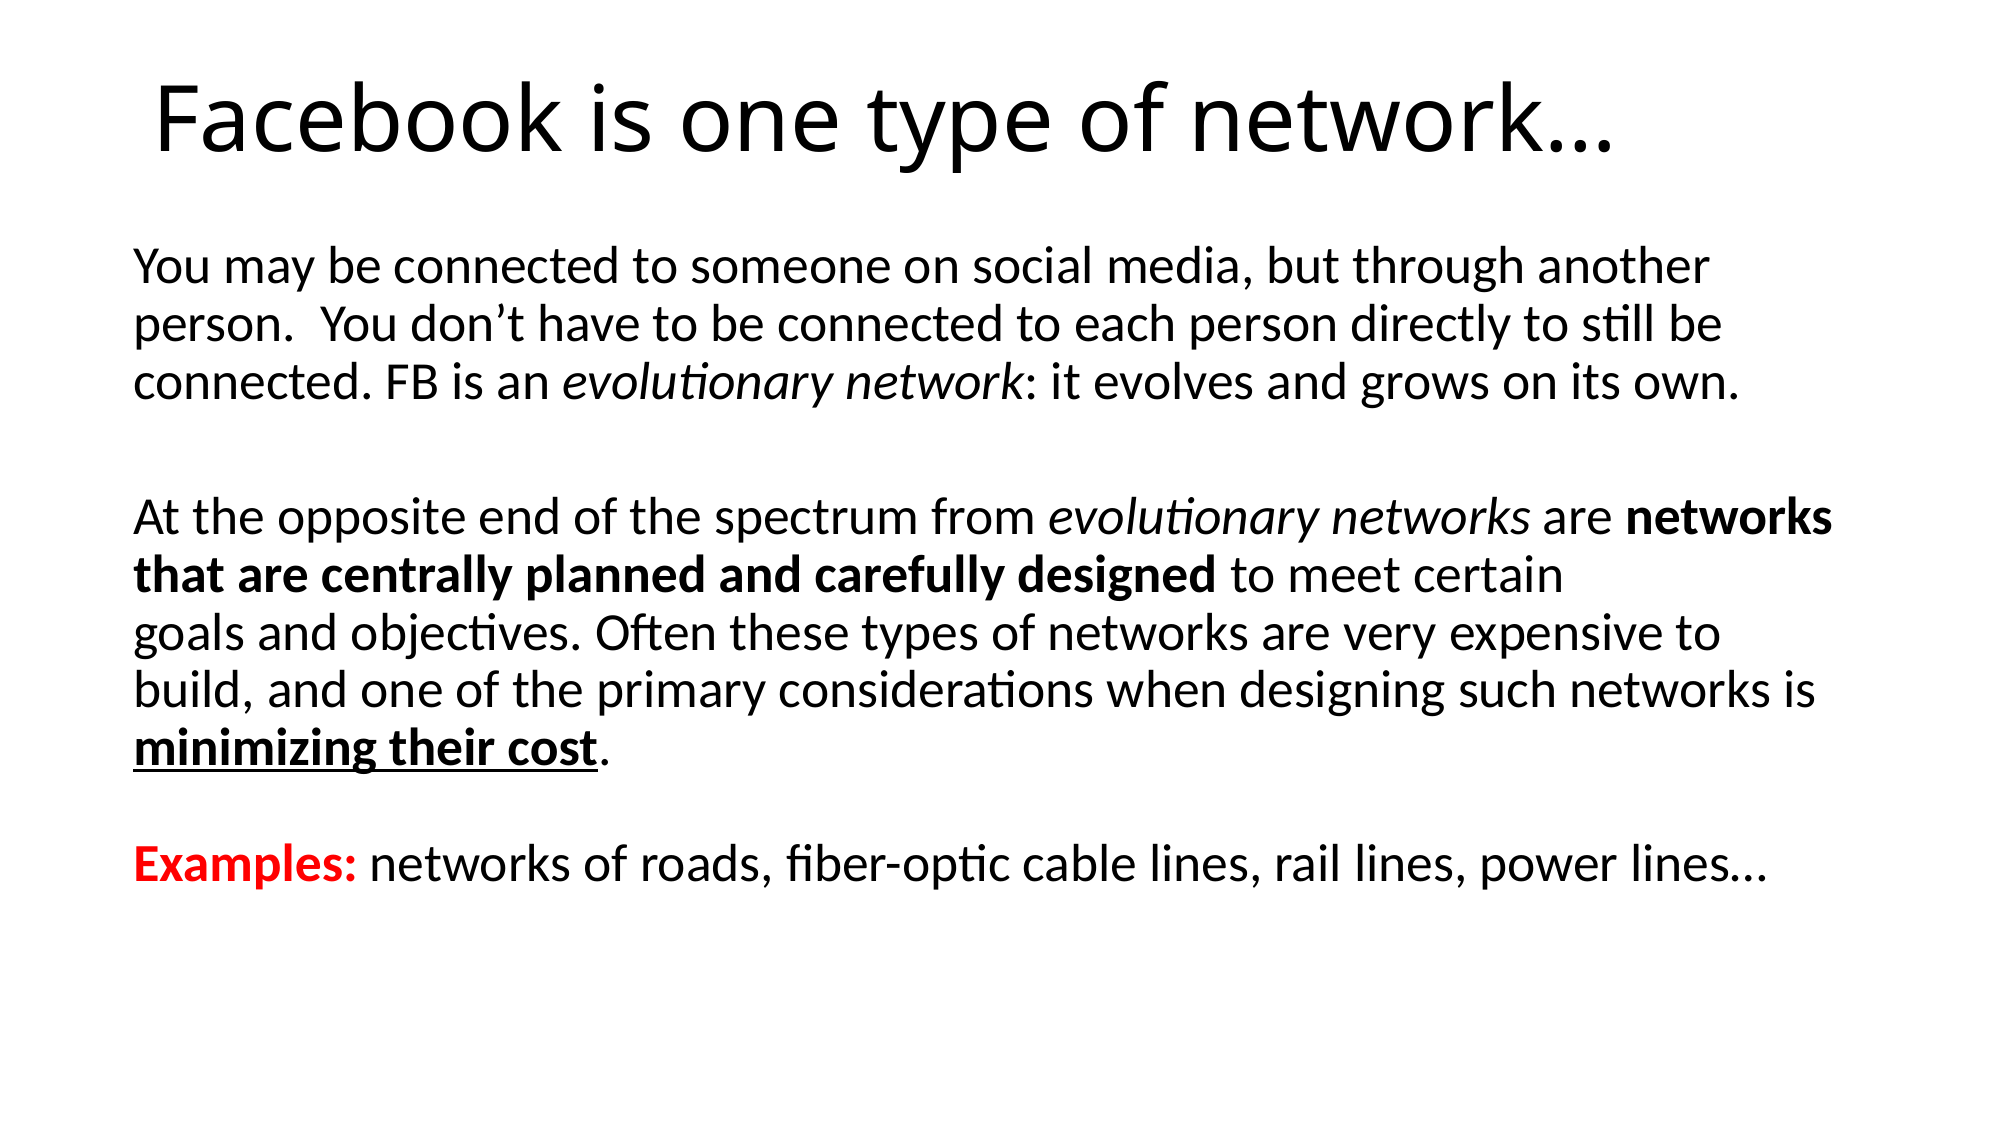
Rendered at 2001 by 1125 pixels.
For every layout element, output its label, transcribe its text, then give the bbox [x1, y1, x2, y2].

title Facebook is one type of network… [137, 12, 1863, 230]
list You may be connected to someone on social media, but through another person. You don’t have to be connected to each person directly to still be connected. FB is an evolutionary network: it evolves and grows on its own. At the opposite end of the spectrum from evolutionary networks are networks that are centrally planned and carefully designed to meet certain goals and objectives. Often these types of networks are very expensive to build, and one of the primary considerations when designing such networks is minimizing their cost. Examples: networks of roads, fiber-optic cable lines, rail lines, power lines… [118, 230, 1863, 1014]
